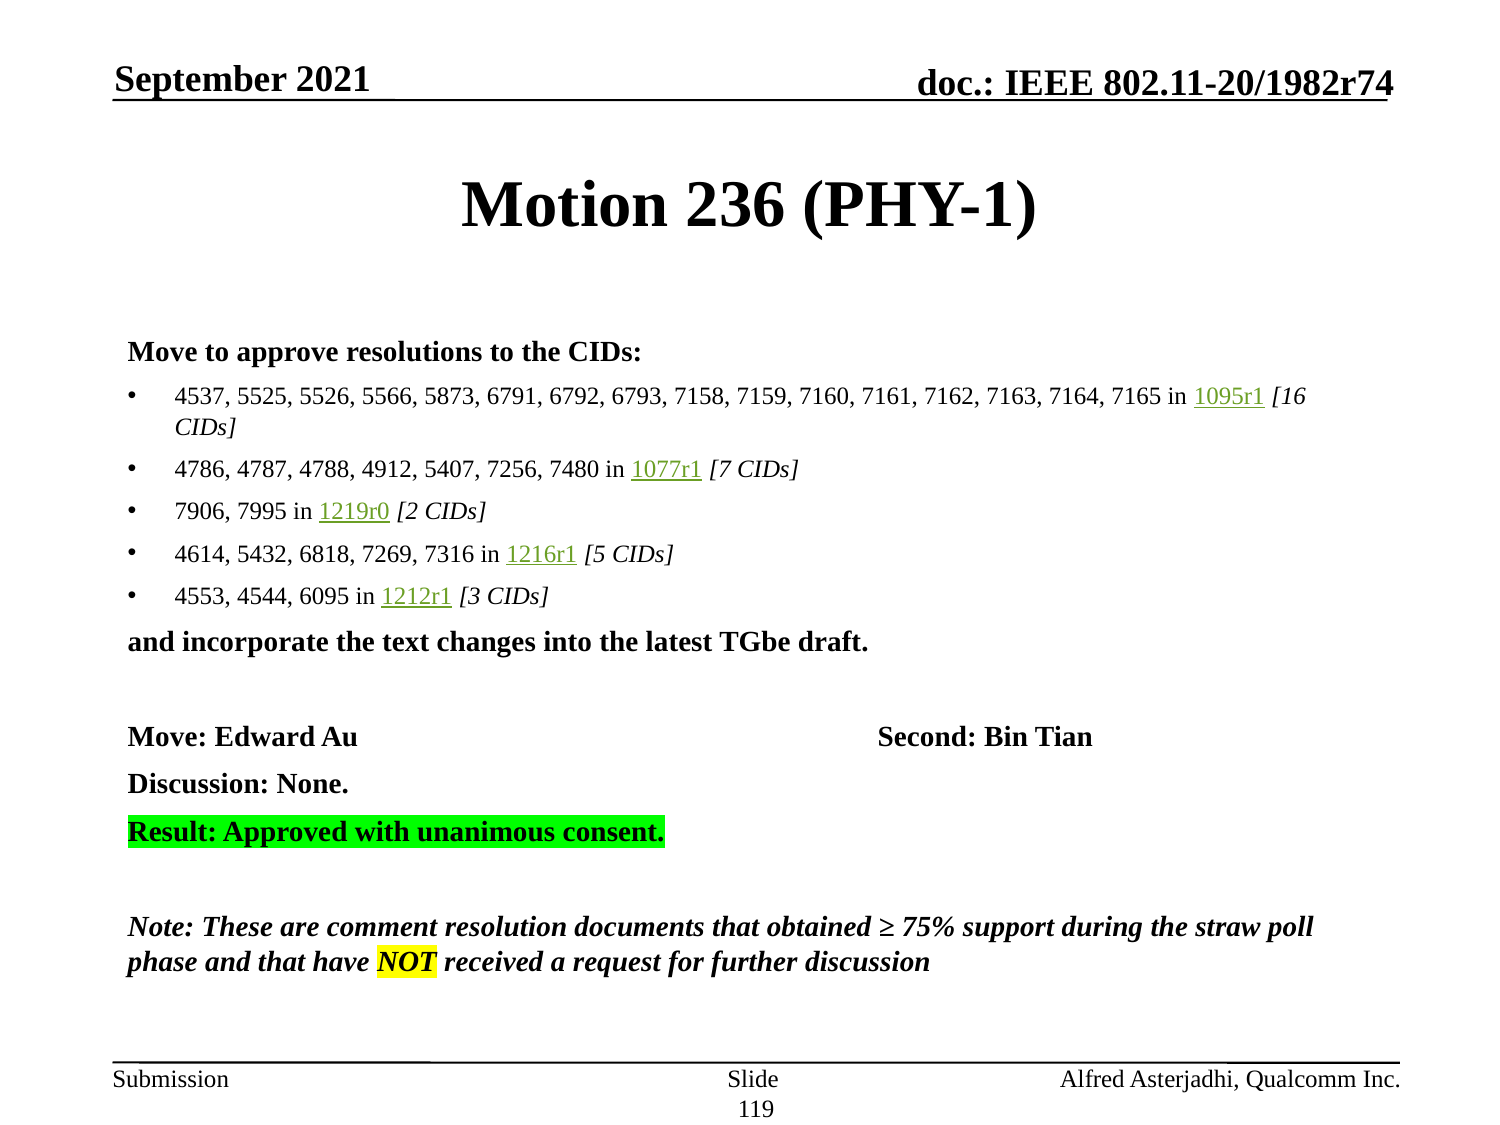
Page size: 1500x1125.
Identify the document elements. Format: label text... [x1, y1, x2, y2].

footer Alfred Asterjadhi, Qualcomm Inc. [878, 1061, 1402, 1093]
list Move to approve resolutions to the CIDs: 4537, 5525, 5526, 5566, 5873, 6791, 6792, 6793, 7158, 7159, 7160, 7161, 7162, 7163, 7164, 7165 in 1095r1 [16 CIDs] 4786, 4787, 4788, 4912, 5407, 7256, 7480 in 1077r1 [7 CIDs] 7906, 7995 in 1219r0 [2 CIDs] 4614, 5432, 6818, 7269, 7316 in 1216r1 [5 CIDs] 4553, 4544, 6095 in 1212r1 [3 CIDs] and incorporate the text changes into the latest TGbe draft. Move: Edward Au Second: Bin Tian Discussion: None. Result: Approved with unanimous consent. Note: These are comment resolution documents that obtained ≥ 75% support during the straw poll phase and that have NOT received a request for further discussion [112, 324, 1388, 1063]
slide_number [114, 54, 423, 100]
title Motion 236 (PHY-1) [112, 112, 1388, 288]
slide_number Slide 119 [712, 1061, 800, 1123]
